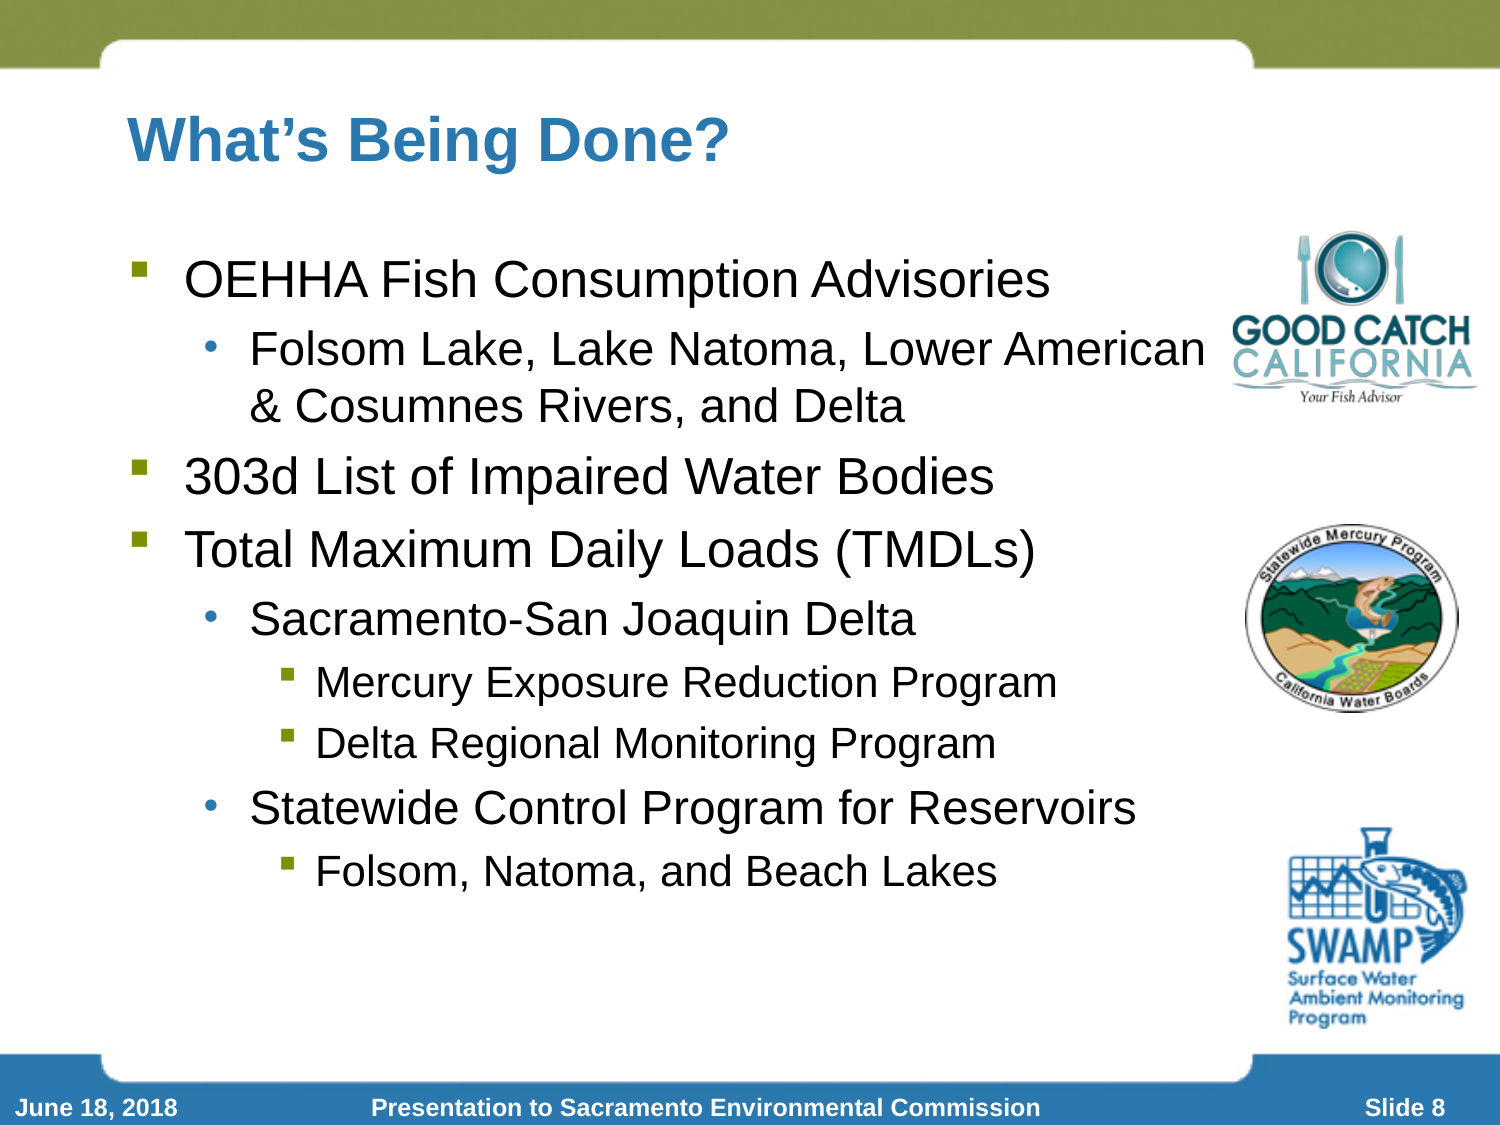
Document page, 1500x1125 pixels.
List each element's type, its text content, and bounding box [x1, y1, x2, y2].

picture [0, 0, 1500, 1125]
list OEHHA Fish Consumption Advisories Folsom Lake, Lake Natoma, Lower American & Cosumnes Rivers, and Delta 303d List of Impaired Water Bodies Total Maximum Daily Loads (TMDLs) Sacramento-San Joaquin Delta Mercury Exposure Reduction Program Delta Regional Monitoring Program Statewide Control Program for Reservoirs Folsom, Natoma, and Beach Lakes [112, 237, 1263, 913]
title What’s Being Done? [112, 99, 1388, 200]
